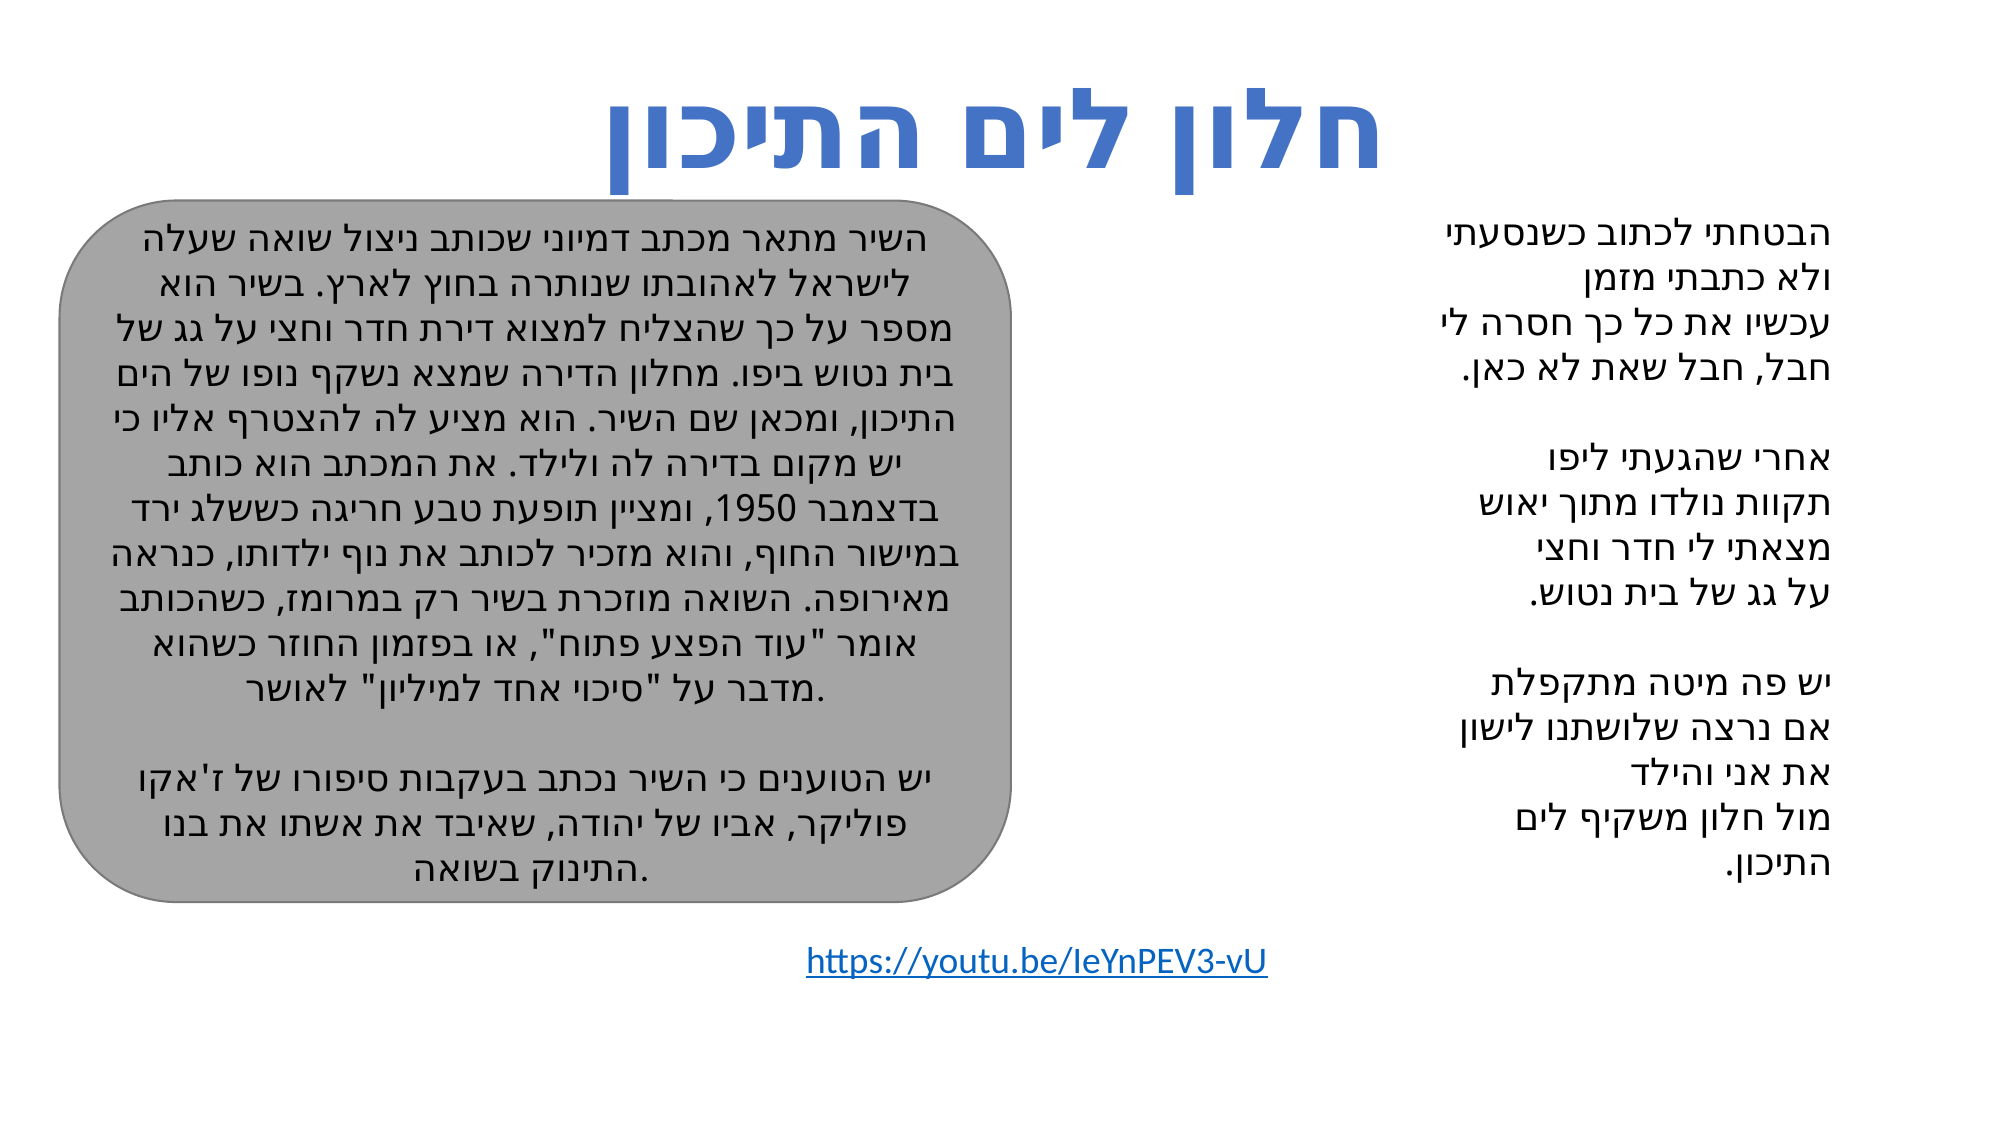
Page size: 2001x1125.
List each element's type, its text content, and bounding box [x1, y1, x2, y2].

text_box הבטחתי לכתוב כשנסעתי ולא כתבתי מזמן עכשיו את כל כך חסרה לי חבל, חבל שאת לא כאן. אחרי שהגעתי ליפו תקוות נולדו מתוך יאוש מצאתי לי חדר וחצי על גג של בית נטוש. יש פה מיטה מתקפלת אם נרצה שלושתנו לישון את אני והילד מול חלון משקיף לים התיכון. [1395, 200, 1848, 891]
text_box השיר מתאר מכתב דמיוני שכותב ניצול שואה שעלה לישראל לאהובתו שנותרה בחוץ לארץ. בשיר הוא מספר על כך שהצליח למצוא דירת חדר וחצי על גג של בית נטוש ביפו. מחלון הדירה שמצא נשקף נופו של הים התיכון, ומכאן שם השיר. הוא מציע לה להצטרף אליו כי יש מקום בדירה לה ולילד. את המכתב הוא כותב בדצמבר 1950, ומציין תופעת טבע חריגה כששלג ירד במישור החוף, והוא מזכיר לכותב את נוף ילדותו, כנראה מאירופה. השואה מוזכרת בשיר רק במרומז, כשהכותב אומר "עוד הפצע פתוח", או בפזמון החוזר כשהוא מדבר על "סיכוי אחד למיליון" לאושר. יש הטוענים כי השיר נכתב בעקבות סיפורו של ז'אקו פוליקר, אביו של יהודה, שאיבד את אשתו את בנו התינוק בשואה. [58, 199, 1012, 904]
text_box https://youtu.be/IeYnPEV3-vU [791, 928, 1283, 1034]
text_box חלון לים התיכון [585, 49, 1403, 199]
